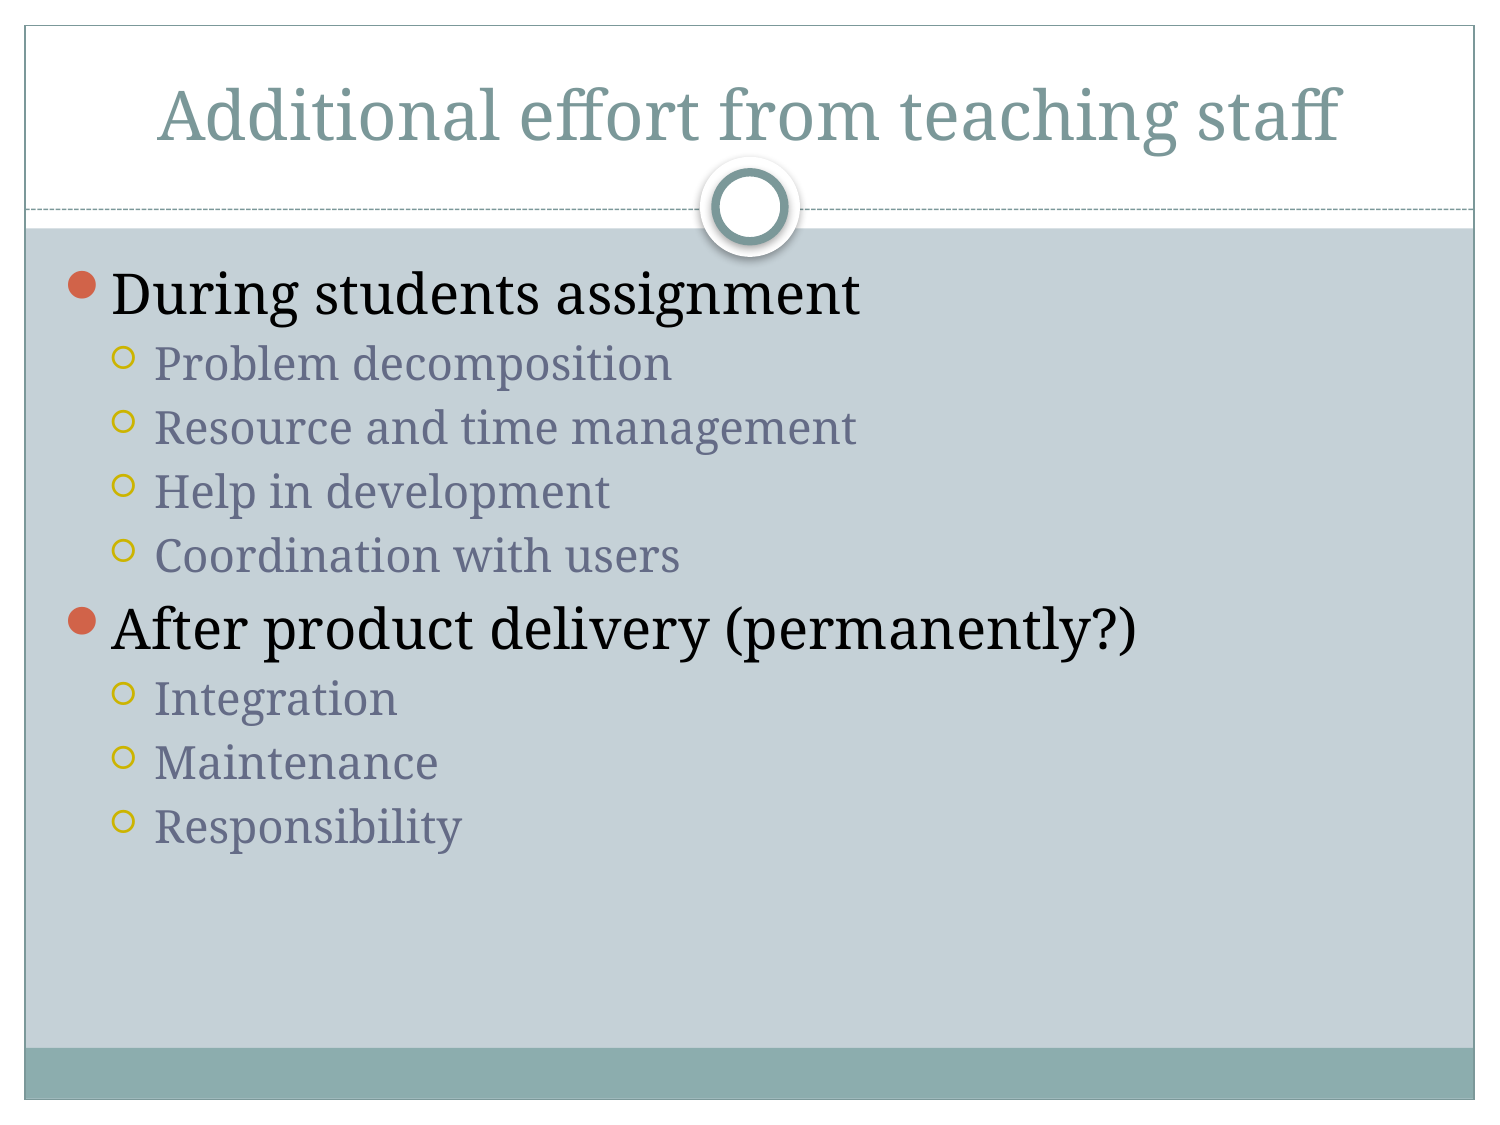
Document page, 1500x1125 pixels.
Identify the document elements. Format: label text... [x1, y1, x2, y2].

title Additional effort from teaching staff [49, 37, 1450, 162]
list During students assignment Problem decomposition Resource and time management Help in development Coordination with users After product delivery (permanently?) Integration Maintenance Responsibility [49, 250, 1445, 1001]
